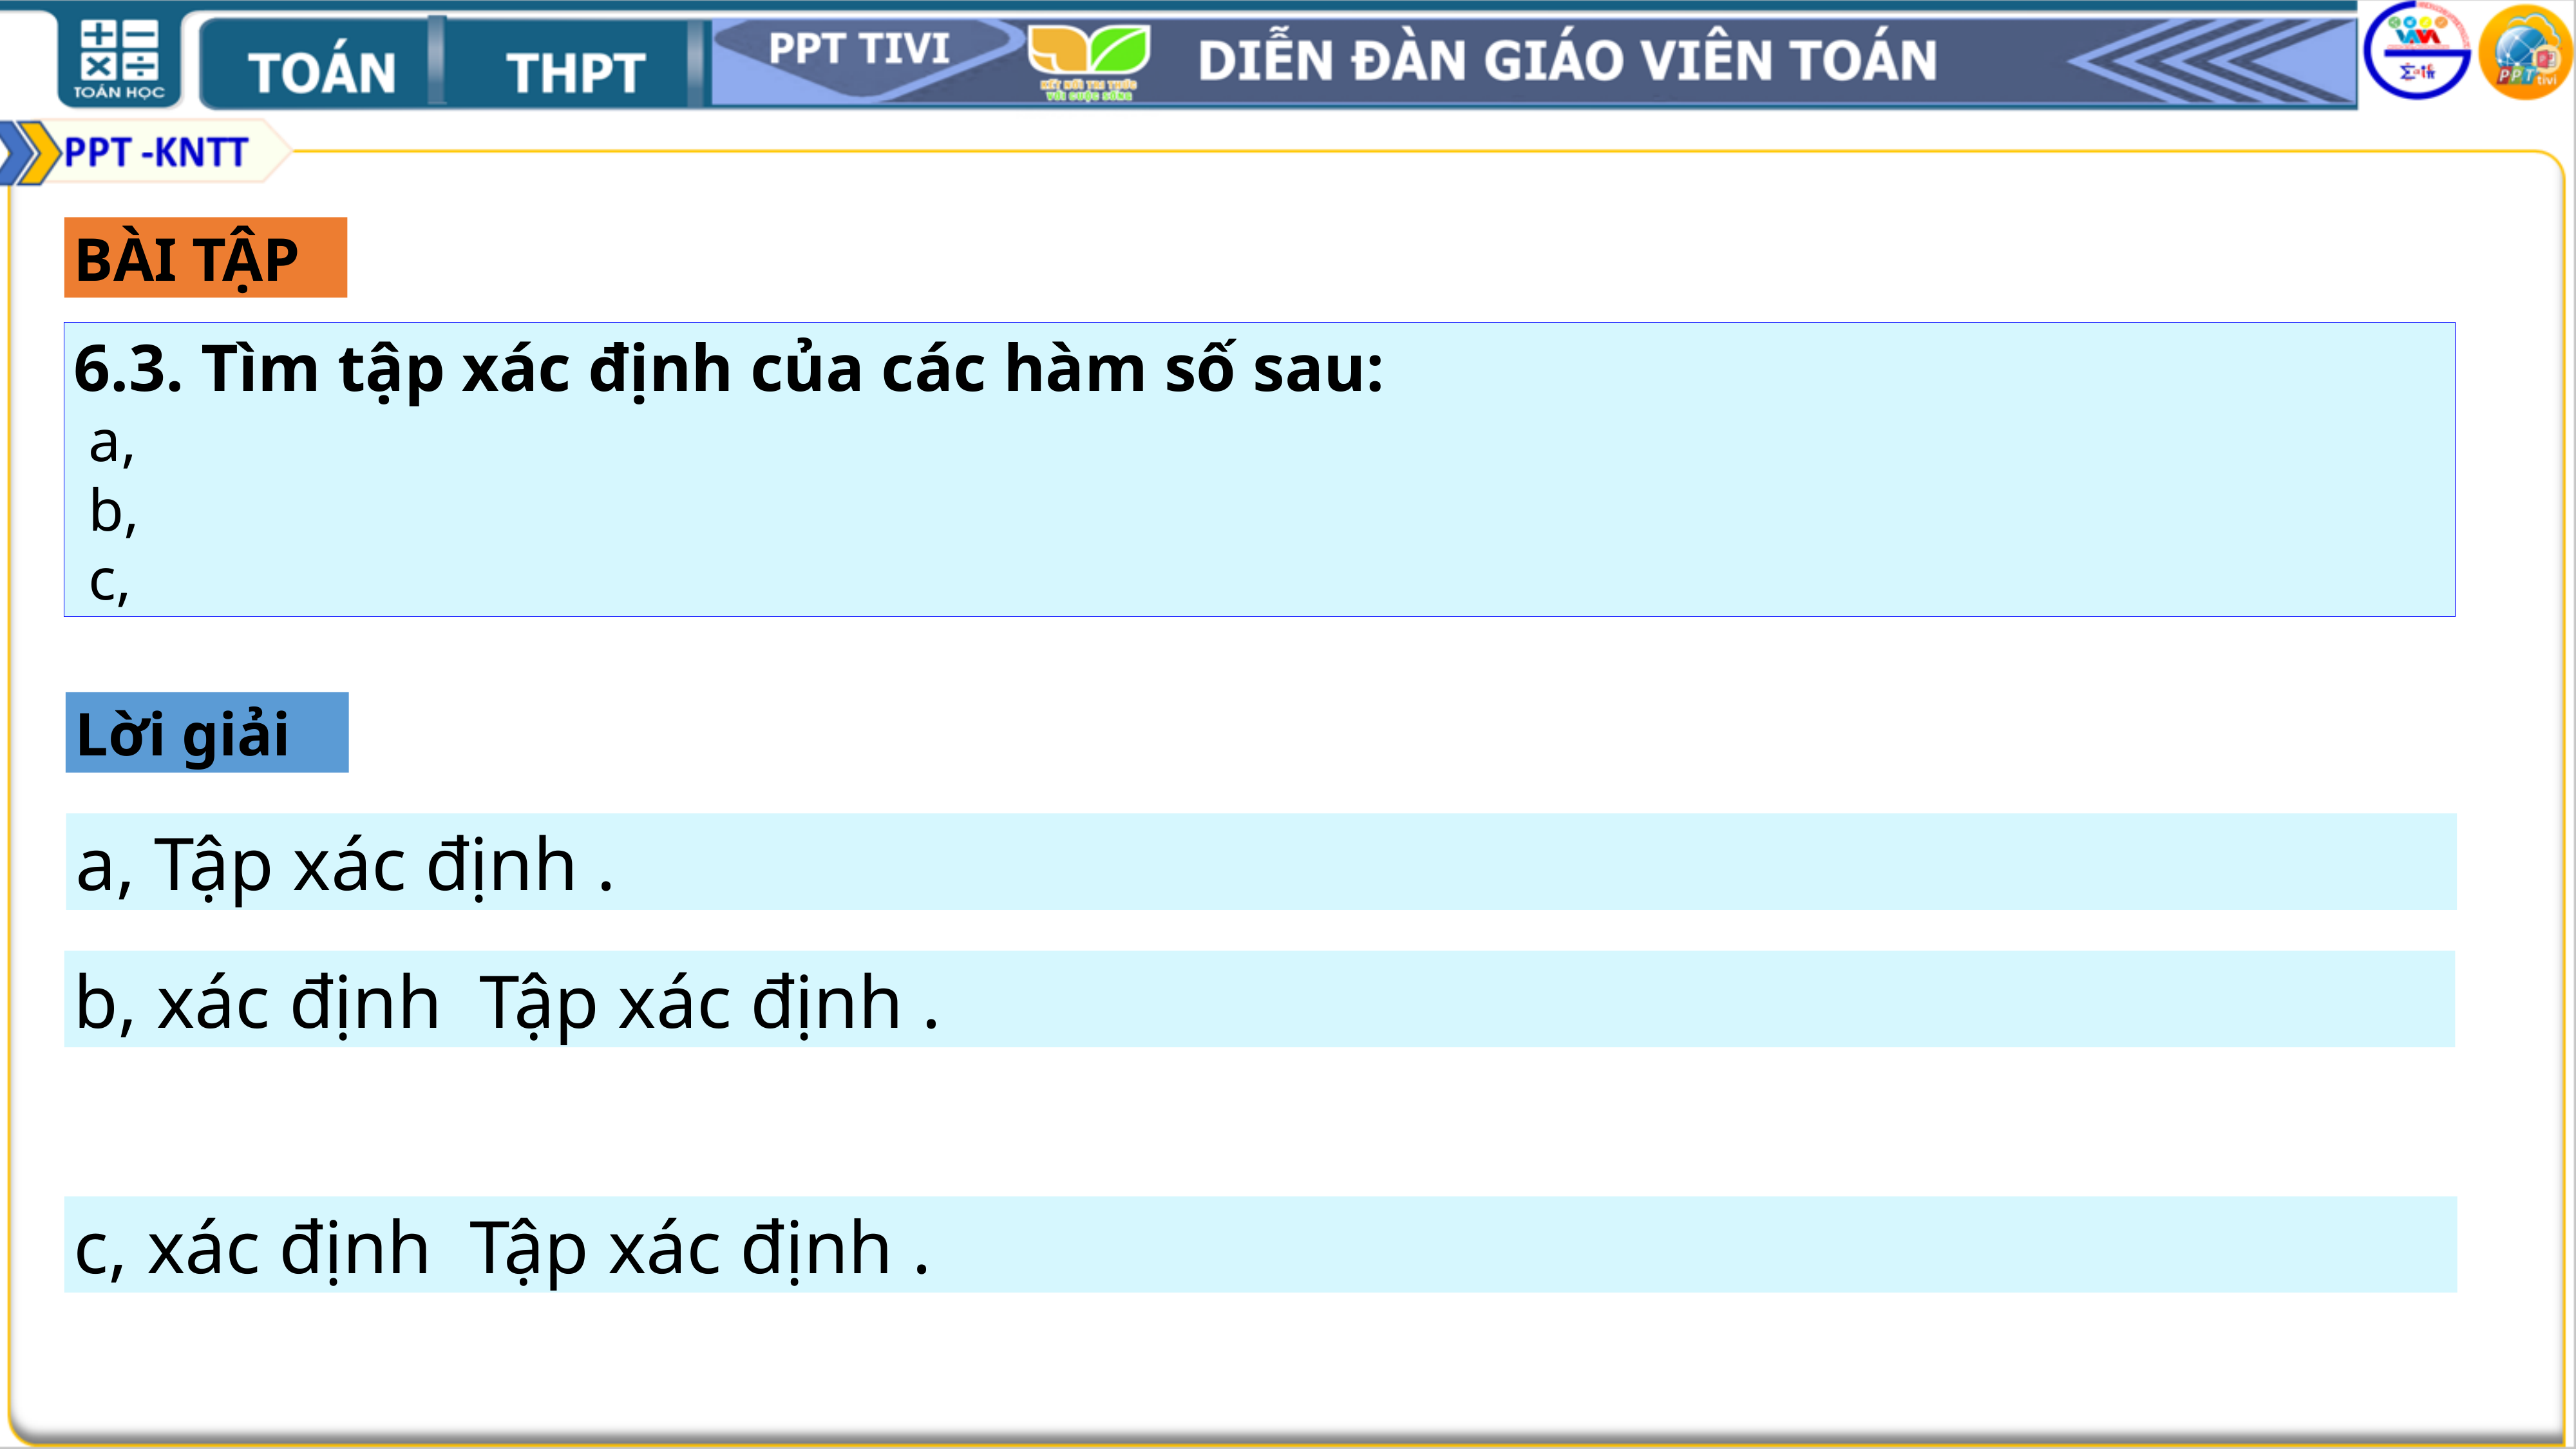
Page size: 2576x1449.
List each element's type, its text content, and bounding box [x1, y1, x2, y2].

text_box Lời giải [65, 692, 349, 773]
text_box BÀI TẬP [64, 217, 348, 298]
picture [0, 0, 2576, 1449]
